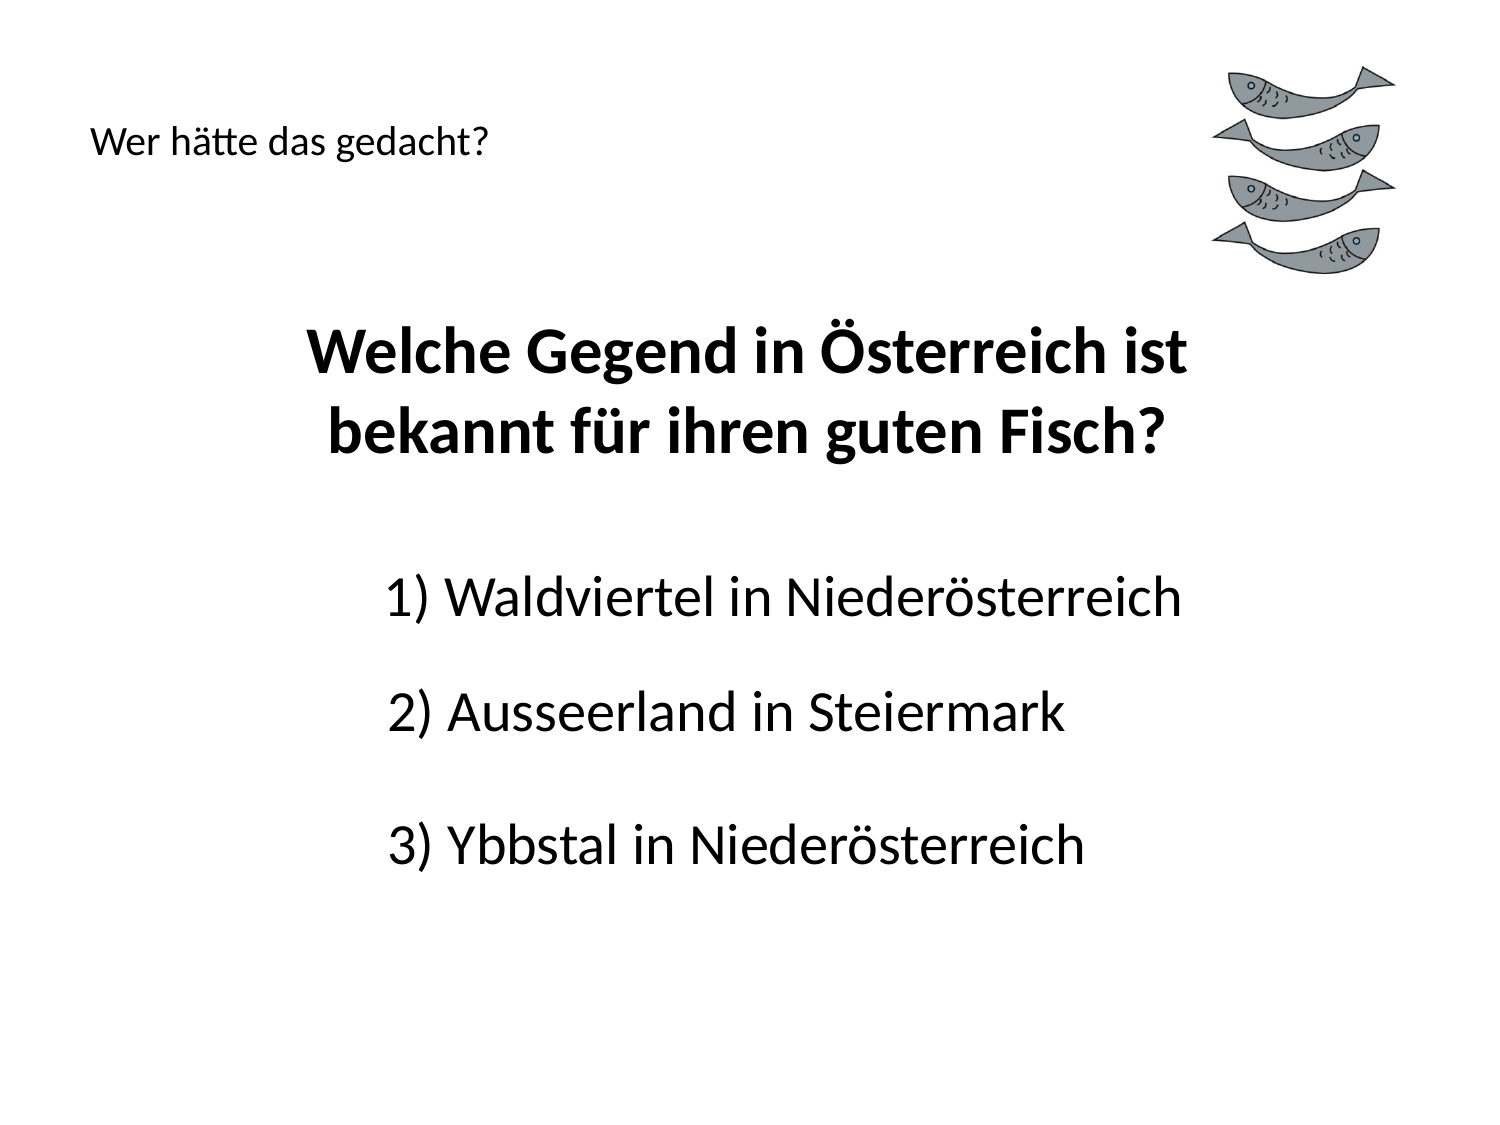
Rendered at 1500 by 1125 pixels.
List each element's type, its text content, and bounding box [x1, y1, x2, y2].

text_box Welche Gegend in Österreich ist bekannt für ihren guten Fisch? [192, 299, 1304, 474]
text_box 2) Ausseerland in Steiermark [372, 665, 1146, 751]
picture [1210, 66, 1397, 274]
text_box 1) Waldviertel in Niederösterreich [368, 550, 1200, 635]
title Wer hätte das gedacht? [75, 45, 1425, 233]
text_box 3) Ybbstal in Niederösterreich [372, 798, 1112, 884]
